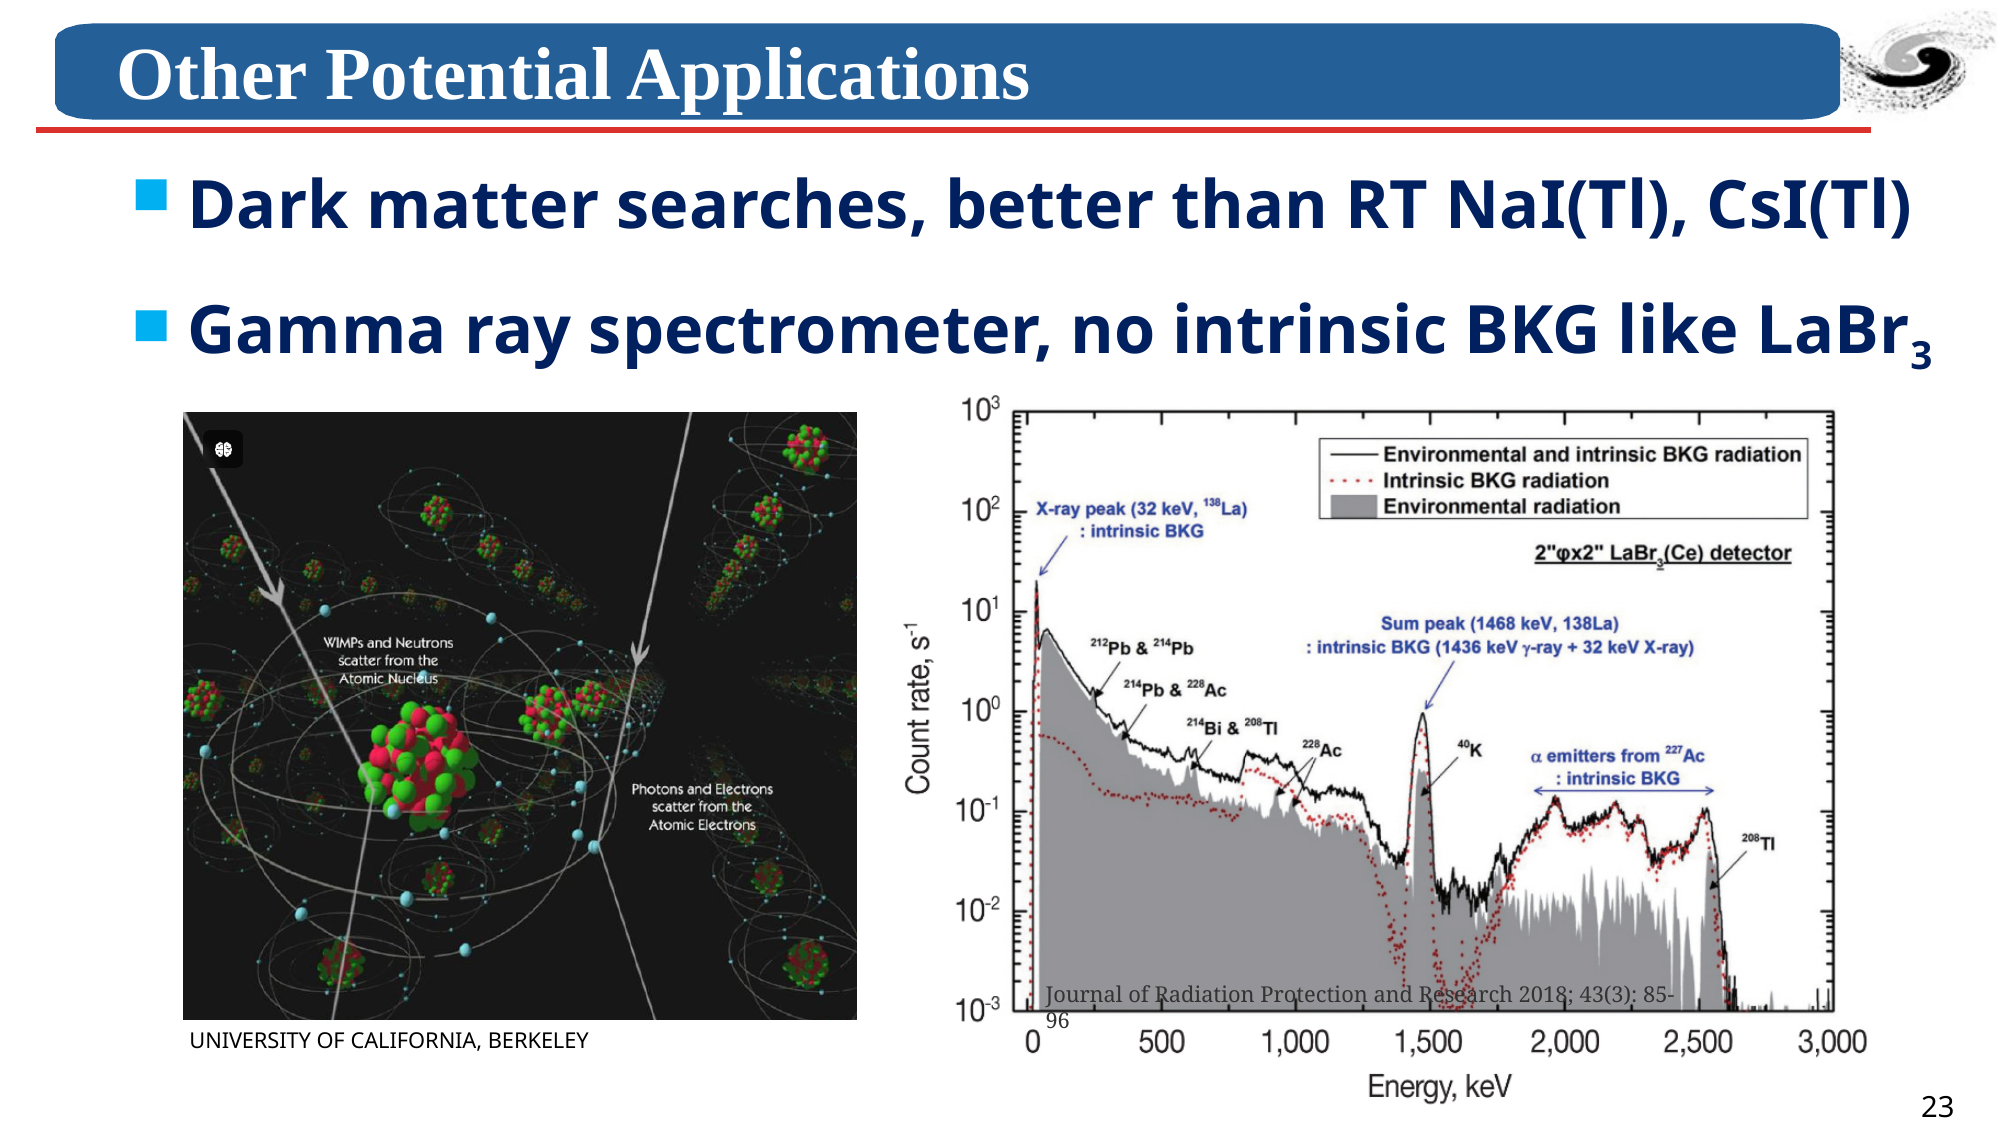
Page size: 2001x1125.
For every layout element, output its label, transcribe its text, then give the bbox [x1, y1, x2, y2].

picture [901, 382, 1872, 1108]
title Other Potential Applications [116, 24, 1841, 138]
picture [183, 412, 857, 1020]
text_box UNIVERSITY OF CALIFORNIA, BERKELEY [174, 1019, 827, 1061]
text_box Dark matter searches, better than RT NaI(Tl), CsI(Tl) Gamma ray spectrometer, no intrinsic BKG like LaBr3 [116, 138, 2000, 410]
slide_number 23 [1917, 1089, 1963, 1125]
text_box [55, 23, 1810, 120]
picture [1823, 0, 2000, 125]
